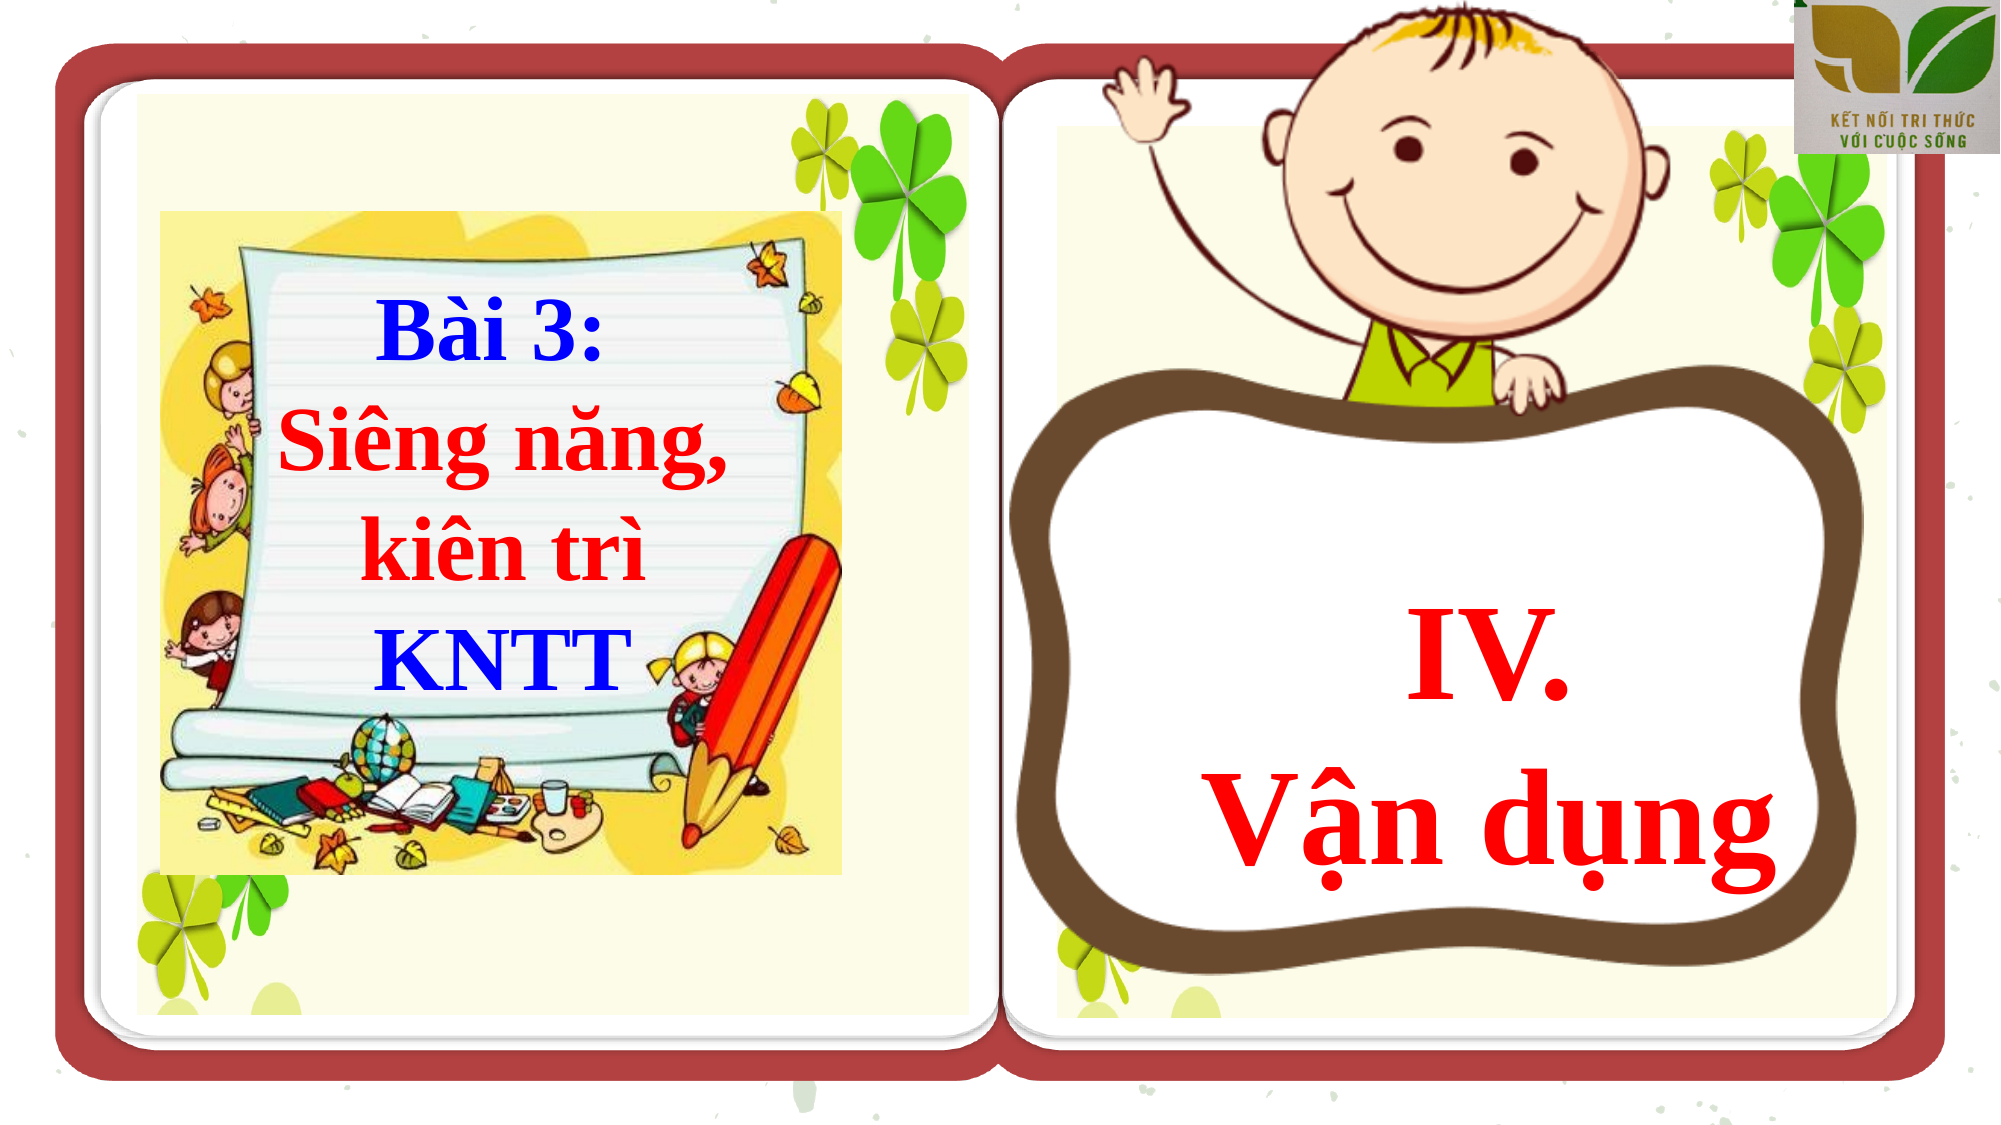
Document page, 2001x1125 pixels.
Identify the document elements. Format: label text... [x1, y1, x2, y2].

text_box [137, 94, 969, 1015]
text_box IV. Vận dụng [1887, 554, 1920, 900]
picture [55, 0, 2000, 1081]
